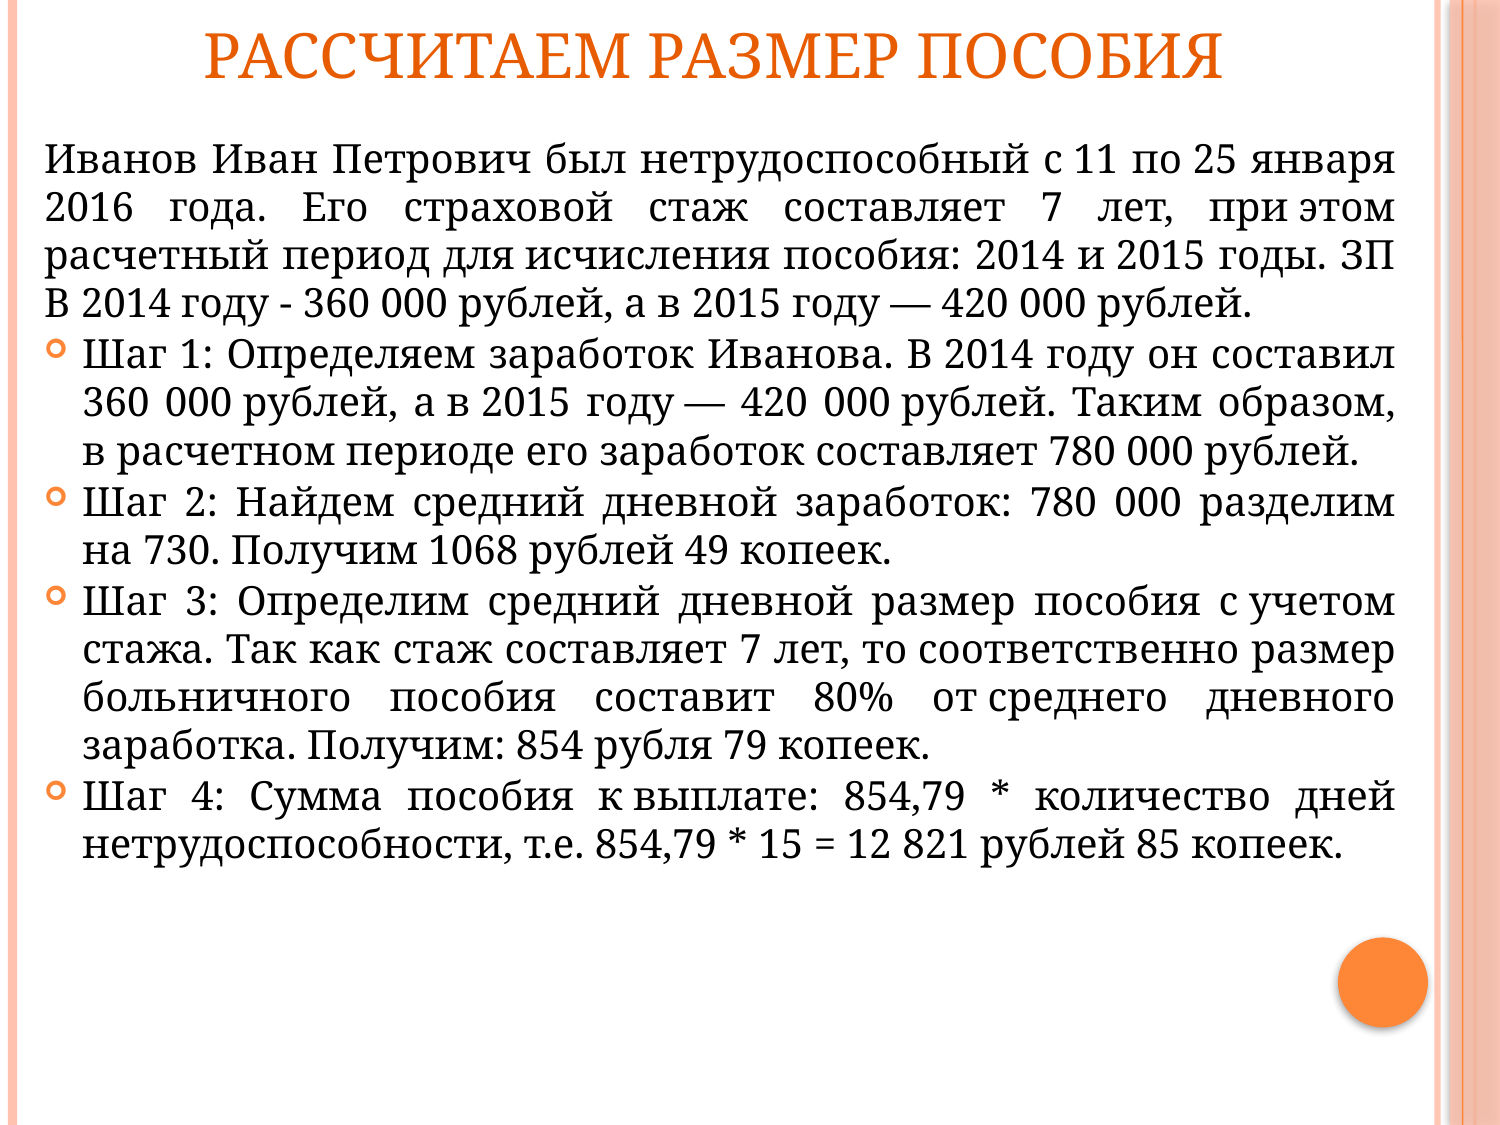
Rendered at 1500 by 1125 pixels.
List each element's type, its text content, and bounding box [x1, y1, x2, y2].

list Иванов Иван Петрович был нетрудоспособный с 11 по 25 января 2016 года. Его страховой стаж составляет 7 лет, при этом расчетный период для исчисления пособия: 2014 и 2015 годы. ЗП В 2014 году - 360 000 рублей, а в 2015 году — 420 000 рублей. Шаг 1: Определяем заработок Иванова. В 2014 году он составил 360 000 рублей, а в 2015 году — 420 000 рублей. Таким образом, в расчетном периоде его заработок составляет 780 000 рублей. Шаг 2: Найдем средний дневной заработок: 780 000 разделим на 730. Получим 1068 рублей 49 копеек. Шаг 3: Определим средний дневной размер пособия с учетом стажа. Так как стаж составляет 7 лет, то соответственно размер больничного пособия составит 80% от среднего дневного заработка. Получим: 854 рубля 79 копеек. Шаг 4: Сумма пособия к выплате: 854,79 * количество дней нетрудоспособности, т.е. 854,79 * 15 = 12 821 рублей 85 копеек. [29, 125, 1412, 1071]
title Рассчитаем размер пособия [102, 3, 1327, 99]
